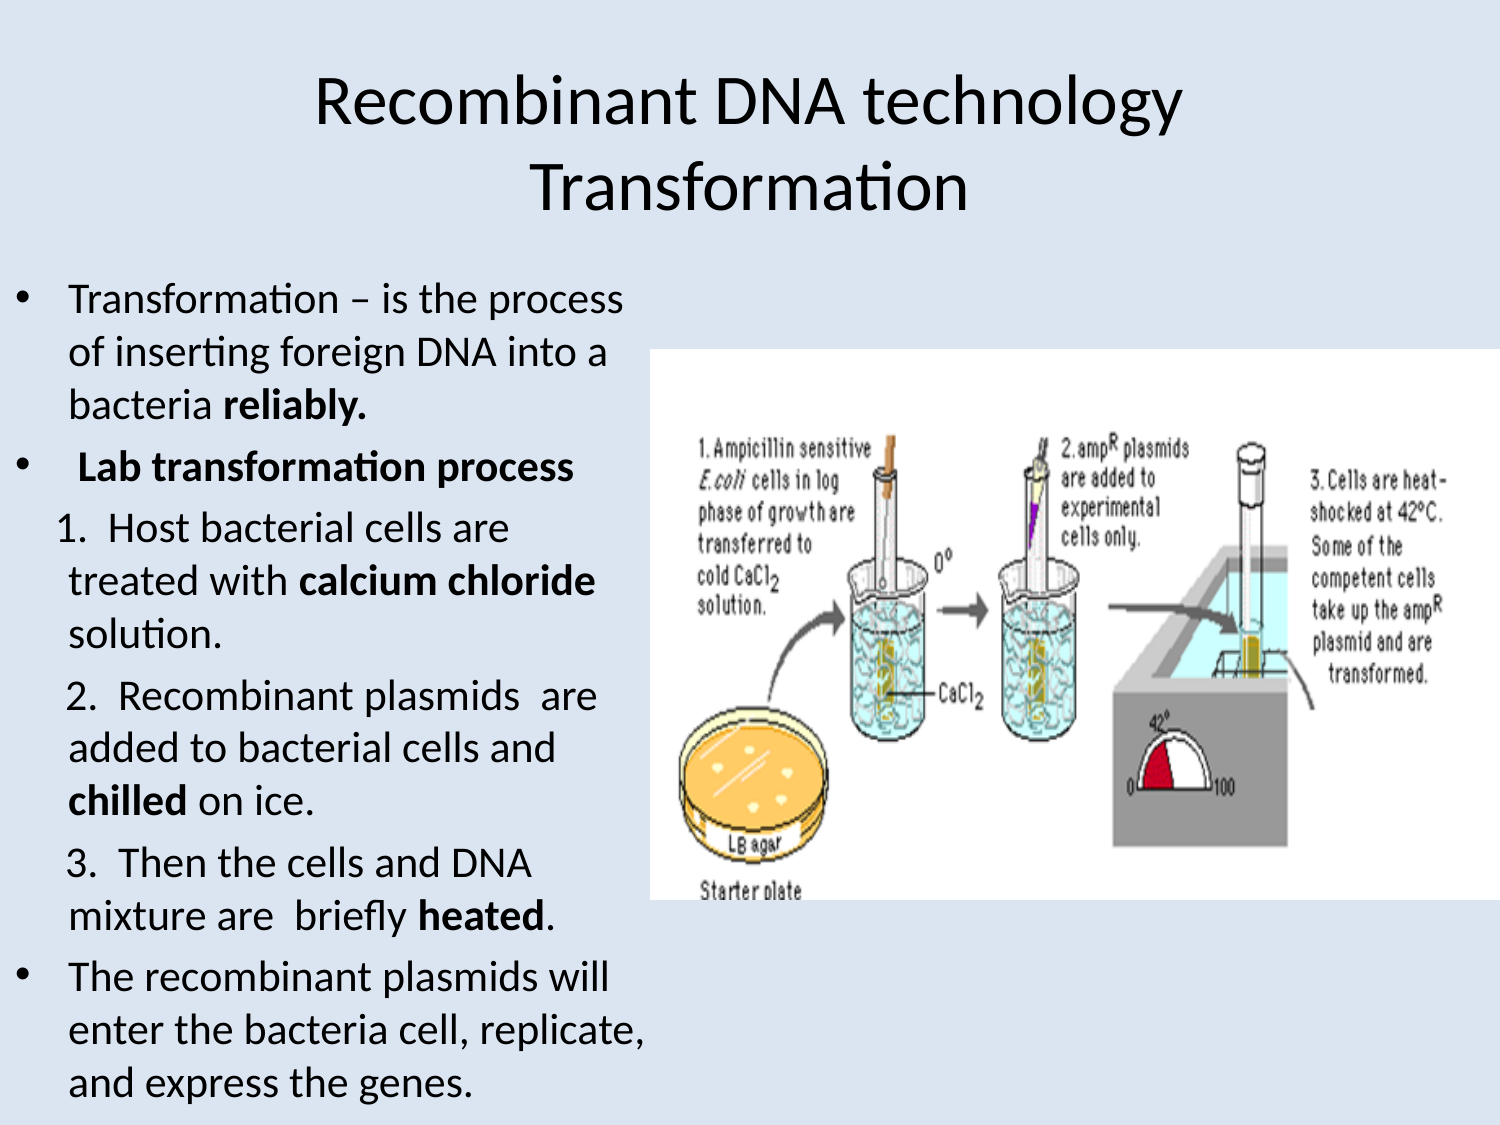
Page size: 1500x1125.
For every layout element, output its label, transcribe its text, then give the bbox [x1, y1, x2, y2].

picture [649, 349, 1500, 901]
title Recombinant DNA technology Transformation [75, 45, 1425, 233]
list Transformation – is the process of inserting foreign DNA into a bacteria reliably. Lab transformation process 1. Host bacterial cells are treated with calcium chloride solution. 2. Recombinant plasmids are added to bacterial cells and chilled on ice. 3. Then the cells and DNA mixture are briefly heated. The recombinant plasmids will enter the bacteria cell, replicate, and express the genes. [0, 262, 663, 1125]
